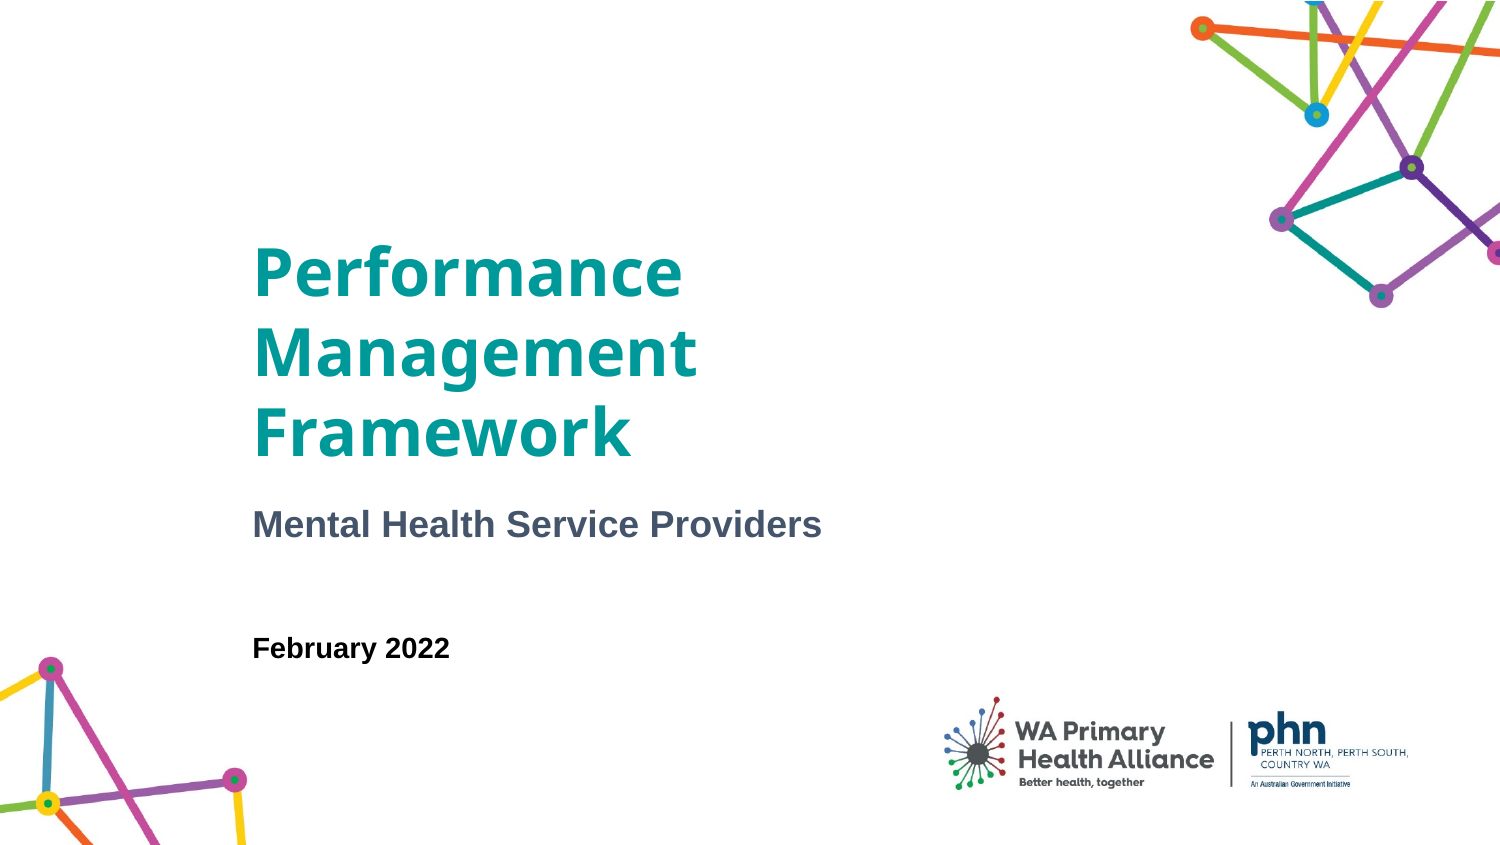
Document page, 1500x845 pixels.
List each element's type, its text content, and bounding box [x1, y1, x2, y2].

list February 2022 [237, 622, 650, 673]
picture [0, 1, 1500, 845]
text_box Mental Health Service Providers [237, 492, 988, 553]
list Performance Management Framework [237, 222, 1088, 310]
